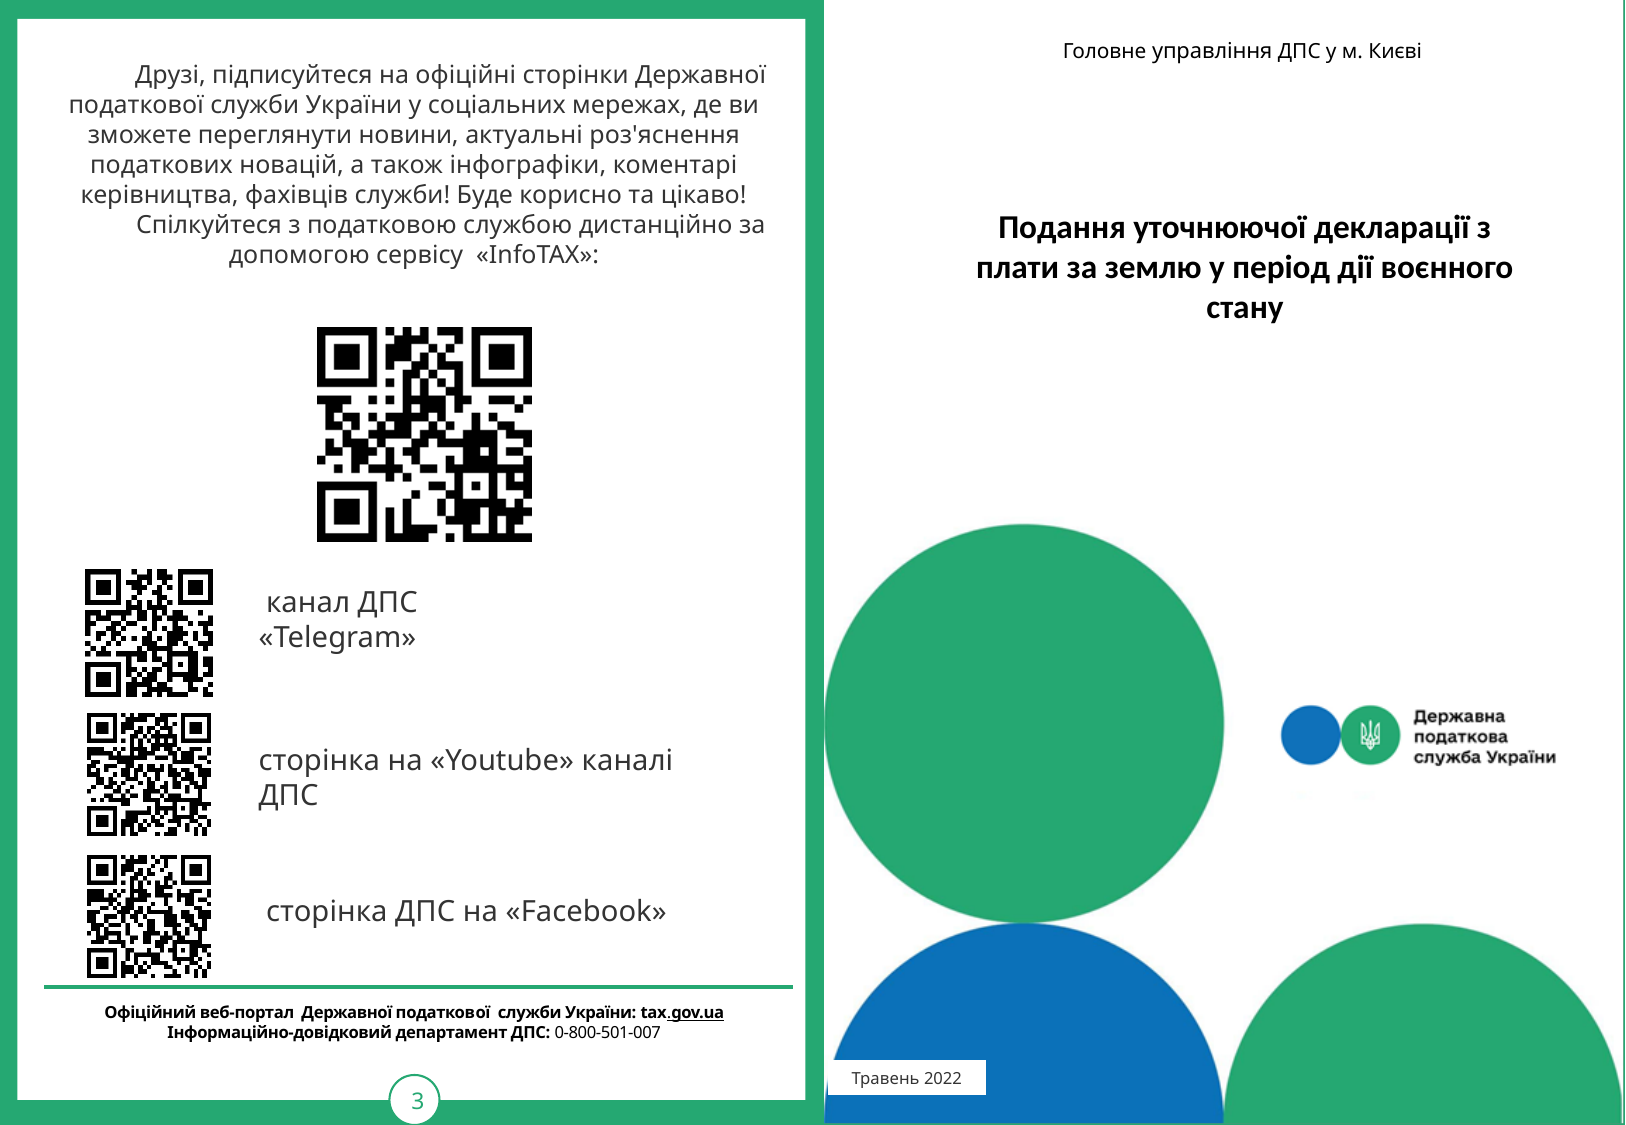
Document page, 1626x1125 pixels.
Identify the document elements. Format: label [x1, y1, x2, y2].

text_box [17, 18, 809, 1125]
picture [824, 0, 1625, 1125]
